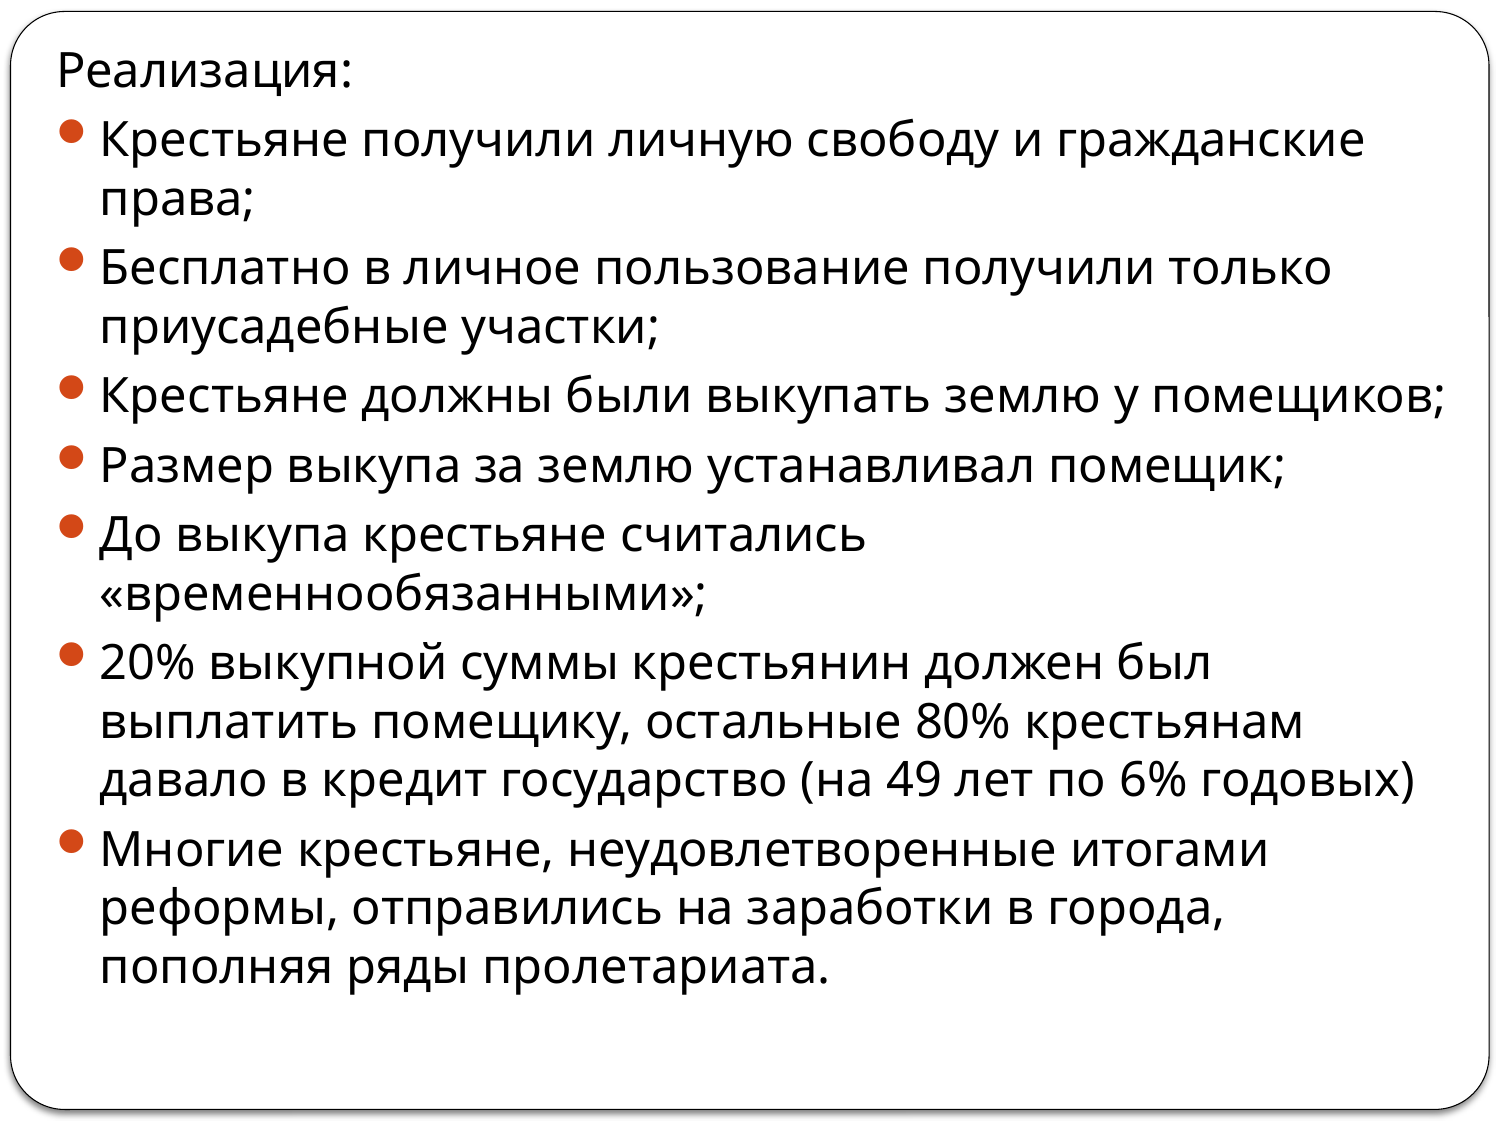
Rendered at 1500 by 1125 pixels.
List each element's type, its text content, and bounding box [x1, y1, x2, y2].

list Реализация: Крестьяне получили личную свободу и гражданские права; Бесплатно в личное пользование получили только приусадебные участки; Крестьяне должны были выкупать землю у помещиков; Размер выкупа за землю устанавливал помещик; До выкупа крестьяне считались «временнообязанными»; 20% выкупной суммы крестьянин должен был выплатить помещику, остальные 80% крестьянам давало в кредит государство (на 49 лет по 6% годовых) Многие крестьяне, неудовлетворенные итогами реформы, отправились на заработки в города, пополняя ряды пролетариата. [41, 30, 1471, 1083]
